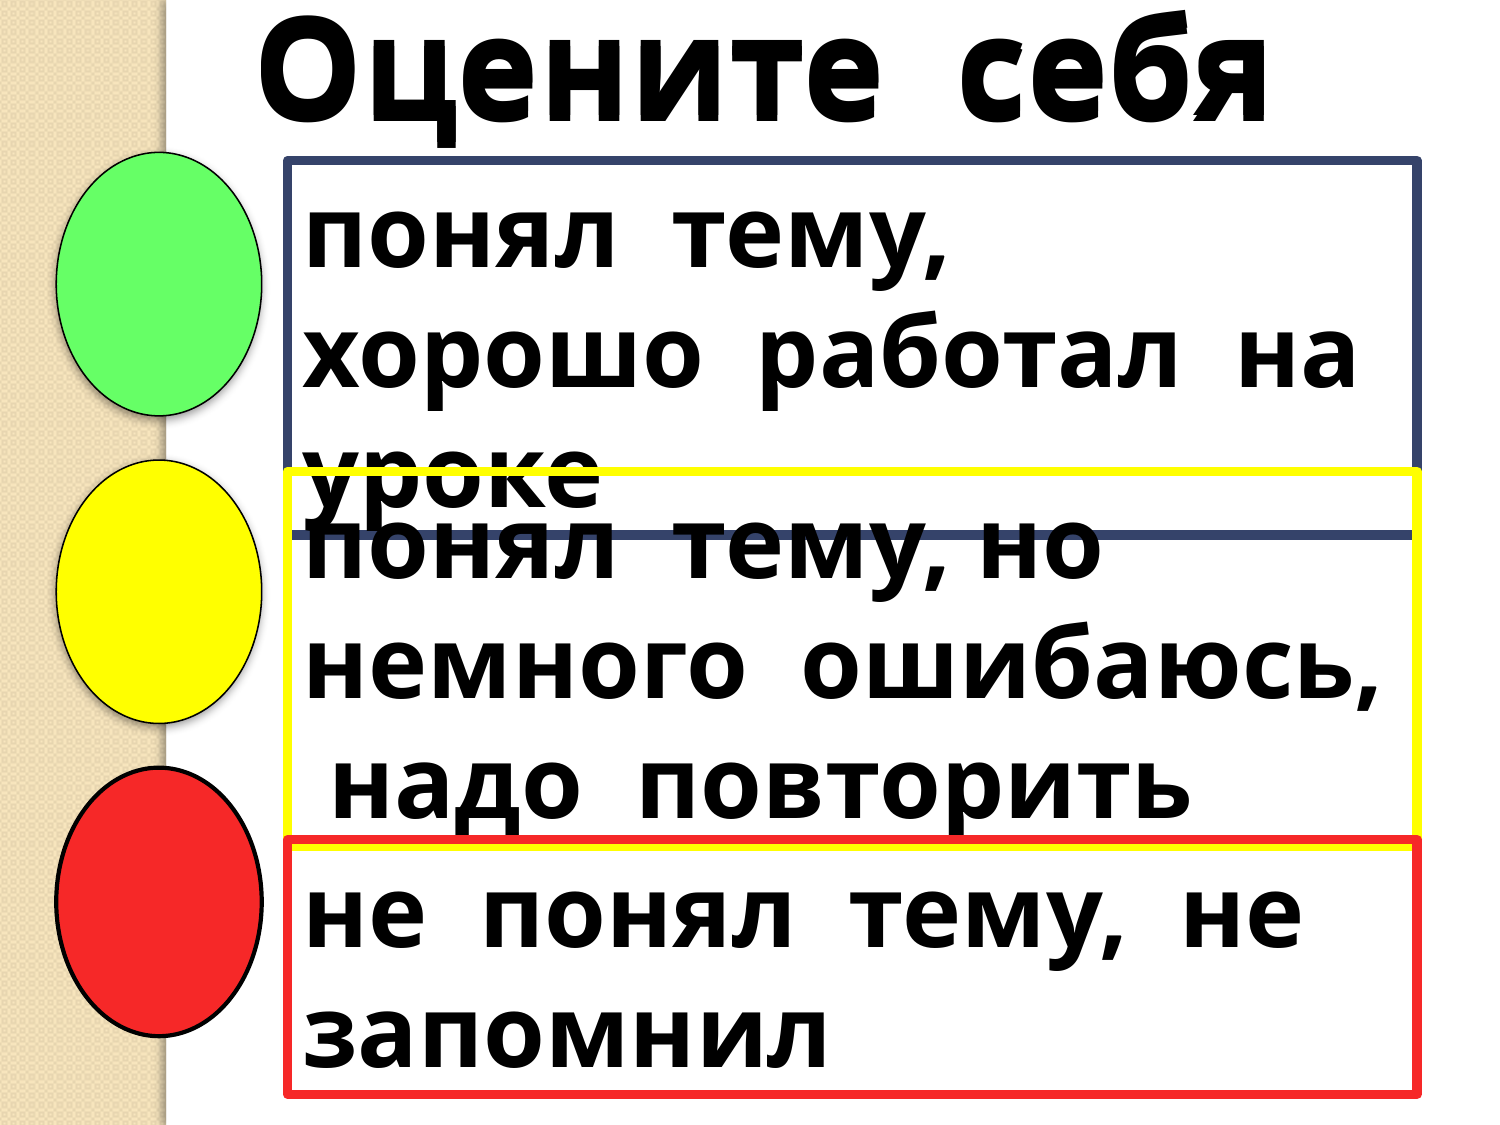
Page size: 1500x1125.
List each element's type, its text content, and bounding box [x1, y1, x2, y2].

text_box [54, 765, 264, 1039]
text_box понял тему, хорошо работал на уроке [287, 160, 1417, 471]
text_box [55, 459, 263, 725]
text_box не понял тему, не запомнил [287, 839, 1417, 1095]
text_box [55, 151, 263, 417]
text_box понял тему, но немного ошибаюсь, надо повторить [287, 471, 1417, 839]
text_box Оцените себя [236, 0, 1293, 156]
